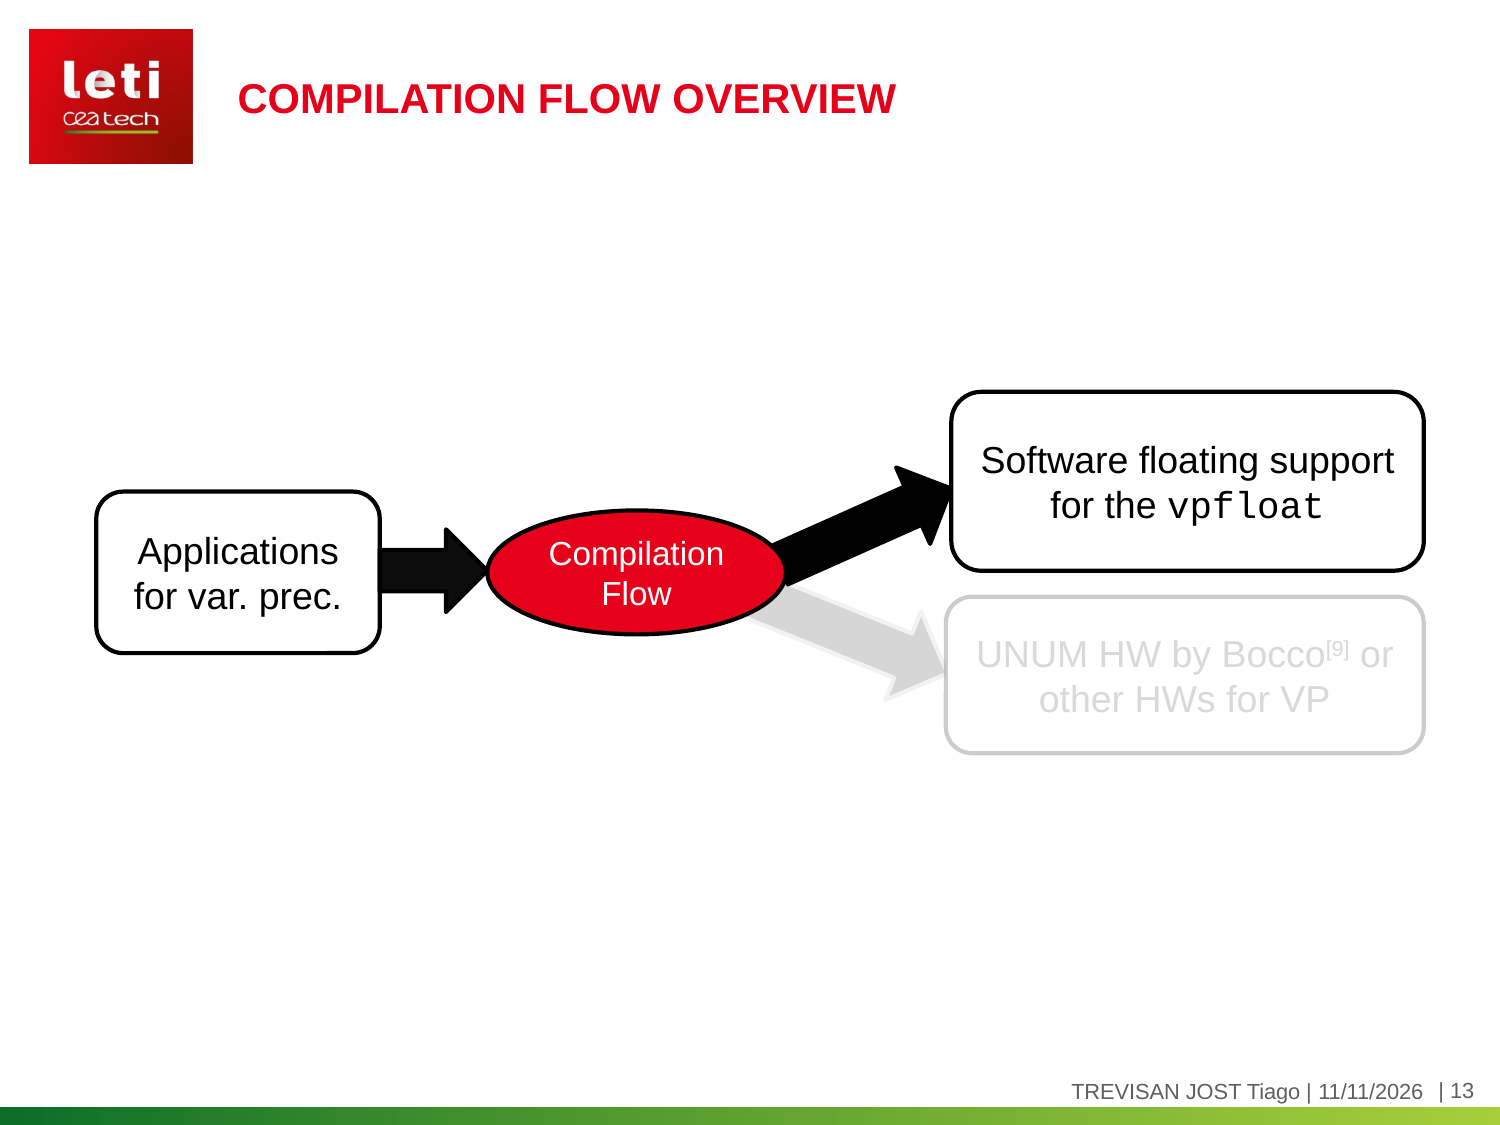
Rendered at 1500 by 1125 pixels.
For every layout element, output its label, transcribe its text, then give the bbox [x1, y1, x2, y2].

text_box Compilation Flow [485, 508, 788, 637]
text_box Applications for var. prec. [94, 489, 382, 656]
list [58, 206, 1441, 1035]
list Compilation flow overview [237, 33, 1441, 161]
text_box UNUM HW by Bocco[9] or other HWs for VP [943, 594, 1426, 756]
text_box Software floating support for the vpfloat [949, 389, 1426, 573]
text_box [377, 527, 486, 614]
picture [29, 29, 193, 164]
text_box [772, 465, 949, 587]
footer TREVISAN JOST Tiago | 29/01/2019 [0, 1077, 1424, 1105]
